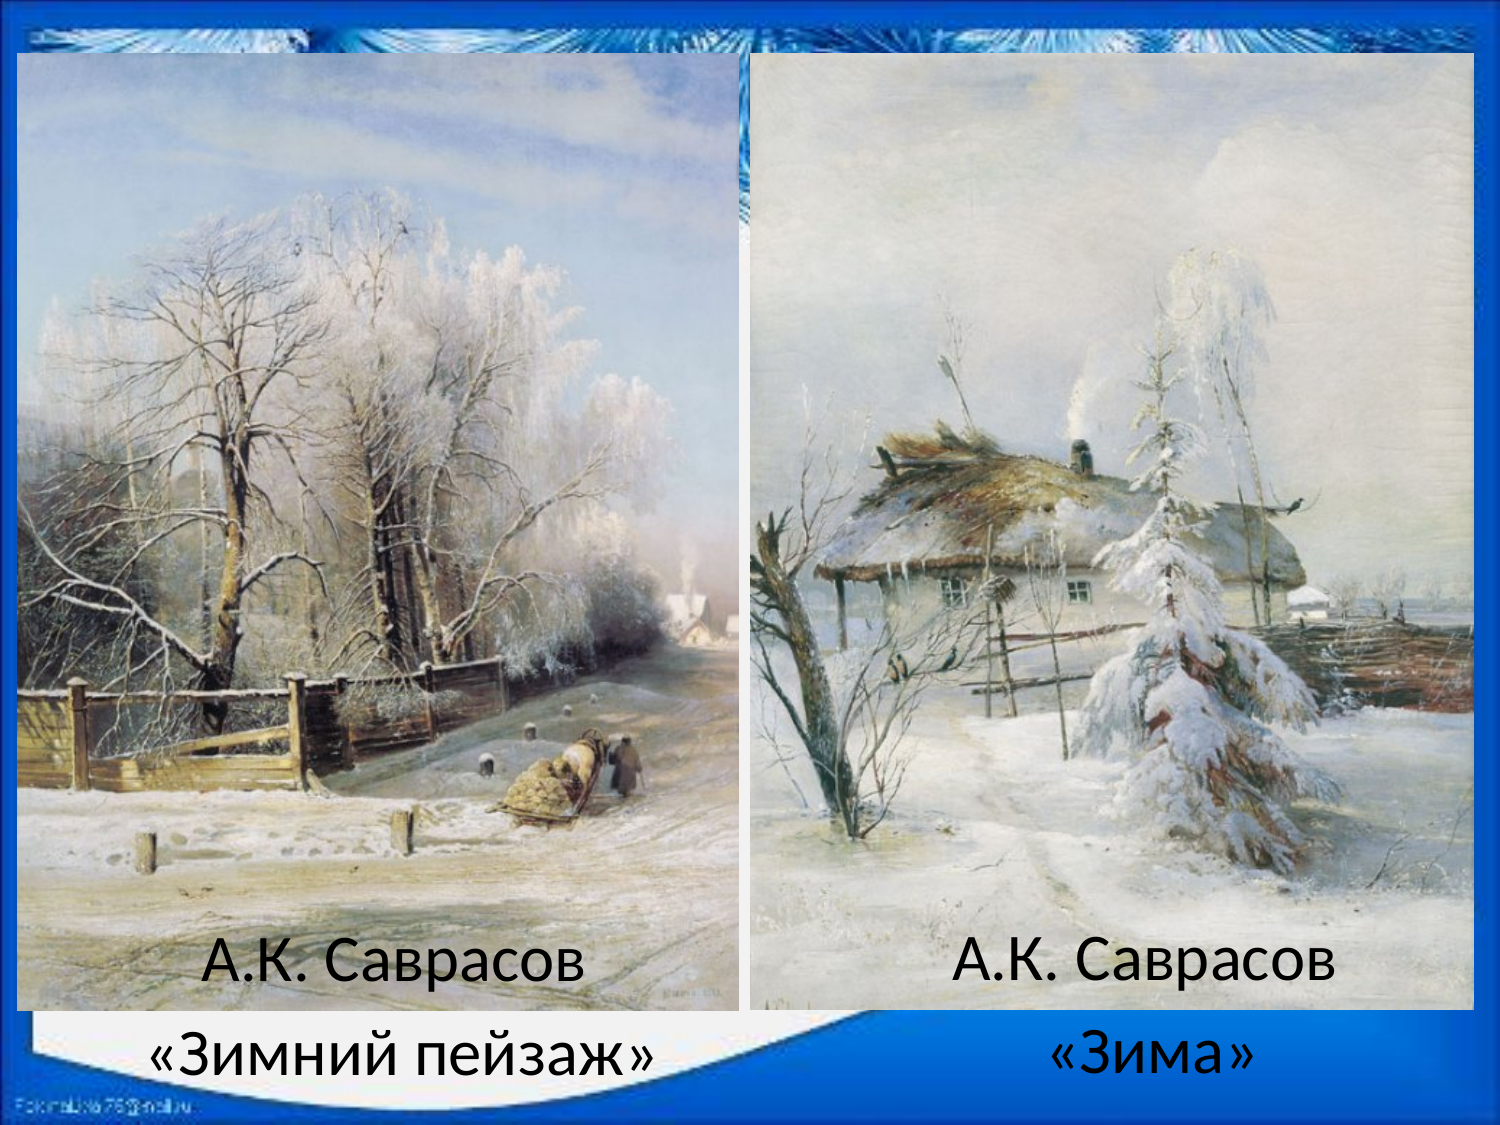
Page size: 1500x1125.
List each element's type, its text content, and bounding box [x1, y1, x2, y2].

picture [0, 0, 1500, 1125]
text_box А.К. Саврасов «Зима» [856, 1018, 1449, 1124]
list А.К. Саврасов «Зимний пейзаж» [105, 1019, 698, 1125]
